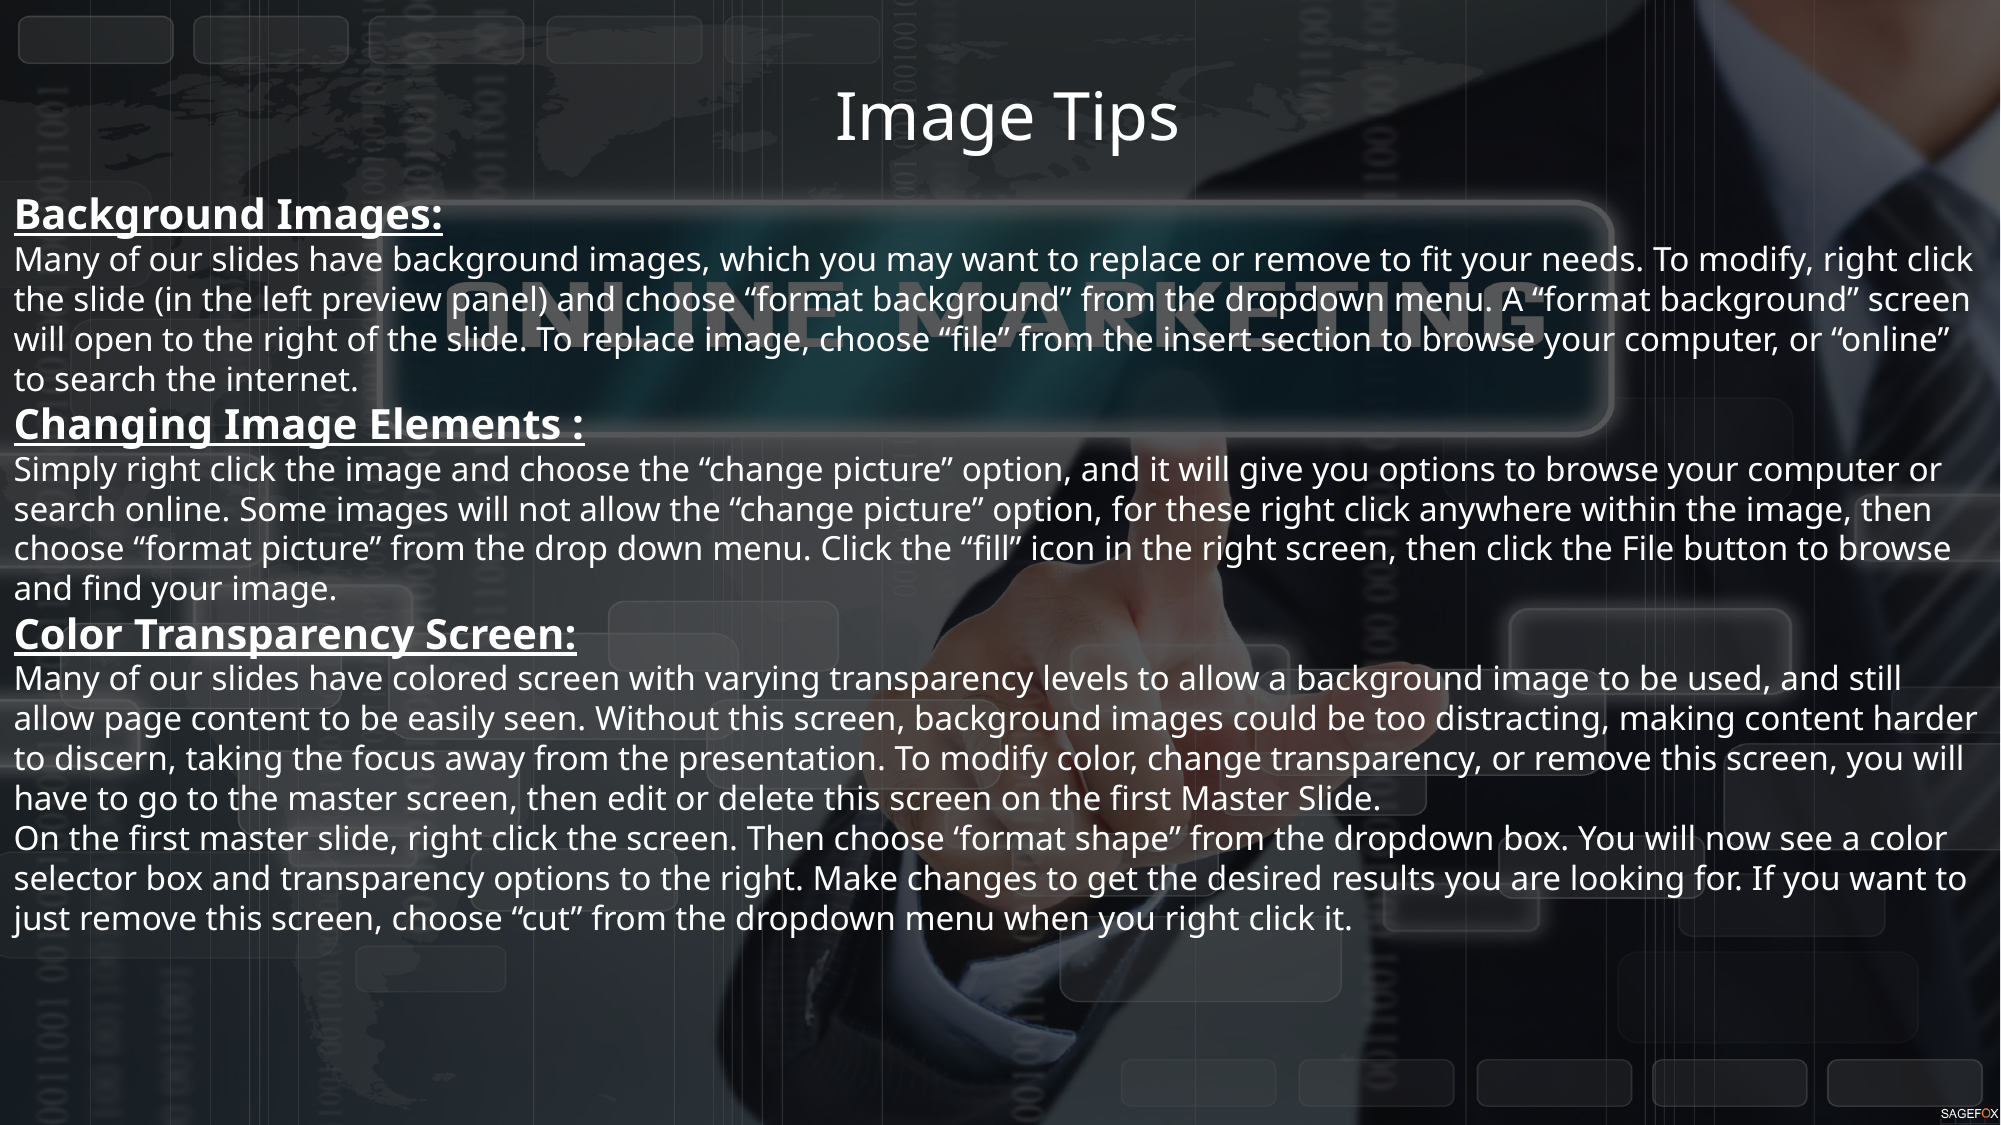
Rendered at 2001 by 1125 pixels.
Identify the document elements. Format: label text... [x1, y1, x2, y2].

text_box Background Images: Many of our slides have background images, which you may want to replace or remove to fit your needs. To modify, right click the slide (in the left preview panel) and choose “format background” from the dropdown menu. A “format background” screen will open to the right of the slide. To replace image, choose “file” from the insert section to browse your computer, or “online” to search the internet. Changing Image Elements : Simply right click the image and choose the “change picture” option, and it will give you options to browse your computer or search online. Some images will not allow the “change picture” option, for these right click anywhere within the image, then choose “format picture” from the drop down menu. Click the “fill” icon in the right screen, then click the File button to browse and find your image. Color Transparency Screen: Many of our slides have colored screen with varying transparency levels to allow a background image to be used, and still allow page content to be easily seen. Without this screen, background images could be too distracting, making content harder to discern, taking the focus away from the presentation. To modify color, change transparency, or remove this screen, you will have to go to the master screen, then edit or delete this screen on the first Master Slide. On the first master slide, right click the screen. Then choose ‘format shape” from the dropdown box. You will now see a color selector box and transparency options to the right. Make changes to get the desired results you are looking for. If you want to just remove this screen, choose “cut” from the dropdown menu when you right click it. [0, 0, 2000, 1125]
title Image Tips [597, 59, 1420, 177]
